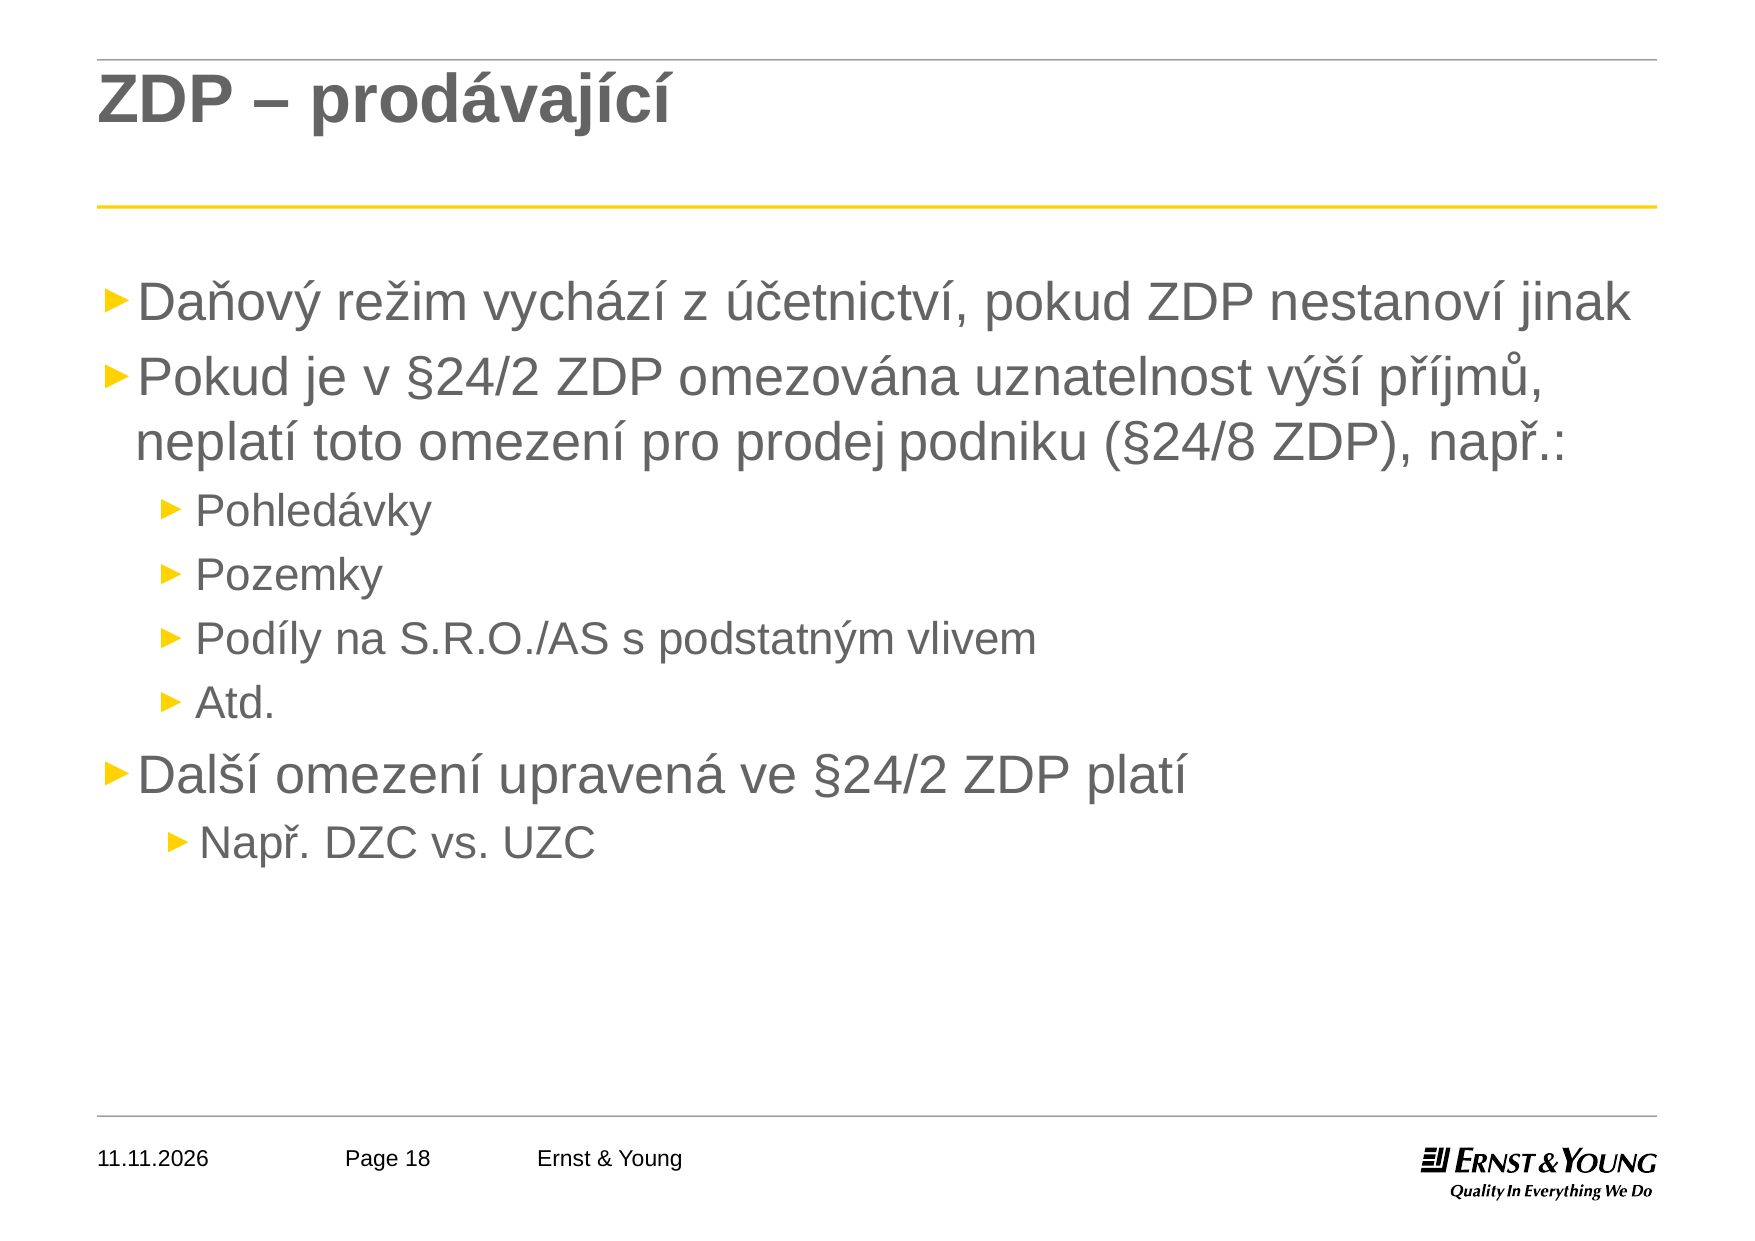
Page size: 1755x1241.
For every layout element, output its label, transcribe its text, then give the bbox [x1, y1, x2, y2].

footer Ernst & Young [536, 1143, 828, 1180]
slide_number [96, 1143, 319, 1184]
title ZDP – prodávající [96, 59, 1658, 202]
list Daňový režim vychází z účetnictví, pokud ZDP nestanoví jinak Pokud je v §24/2 ZDP omezována uznatelnost výší příjmů, neplatí toto omezení pro prodej podniku (§24/8 ZDP), např.: Pohledávky Pozemky Podíly na S.R.O./AS s podstatným vlivem Atd. Další omezení upravená ve §24/2 ZDP platí Např. DZC vs. UZC [96, 265, 1658, 1081]
